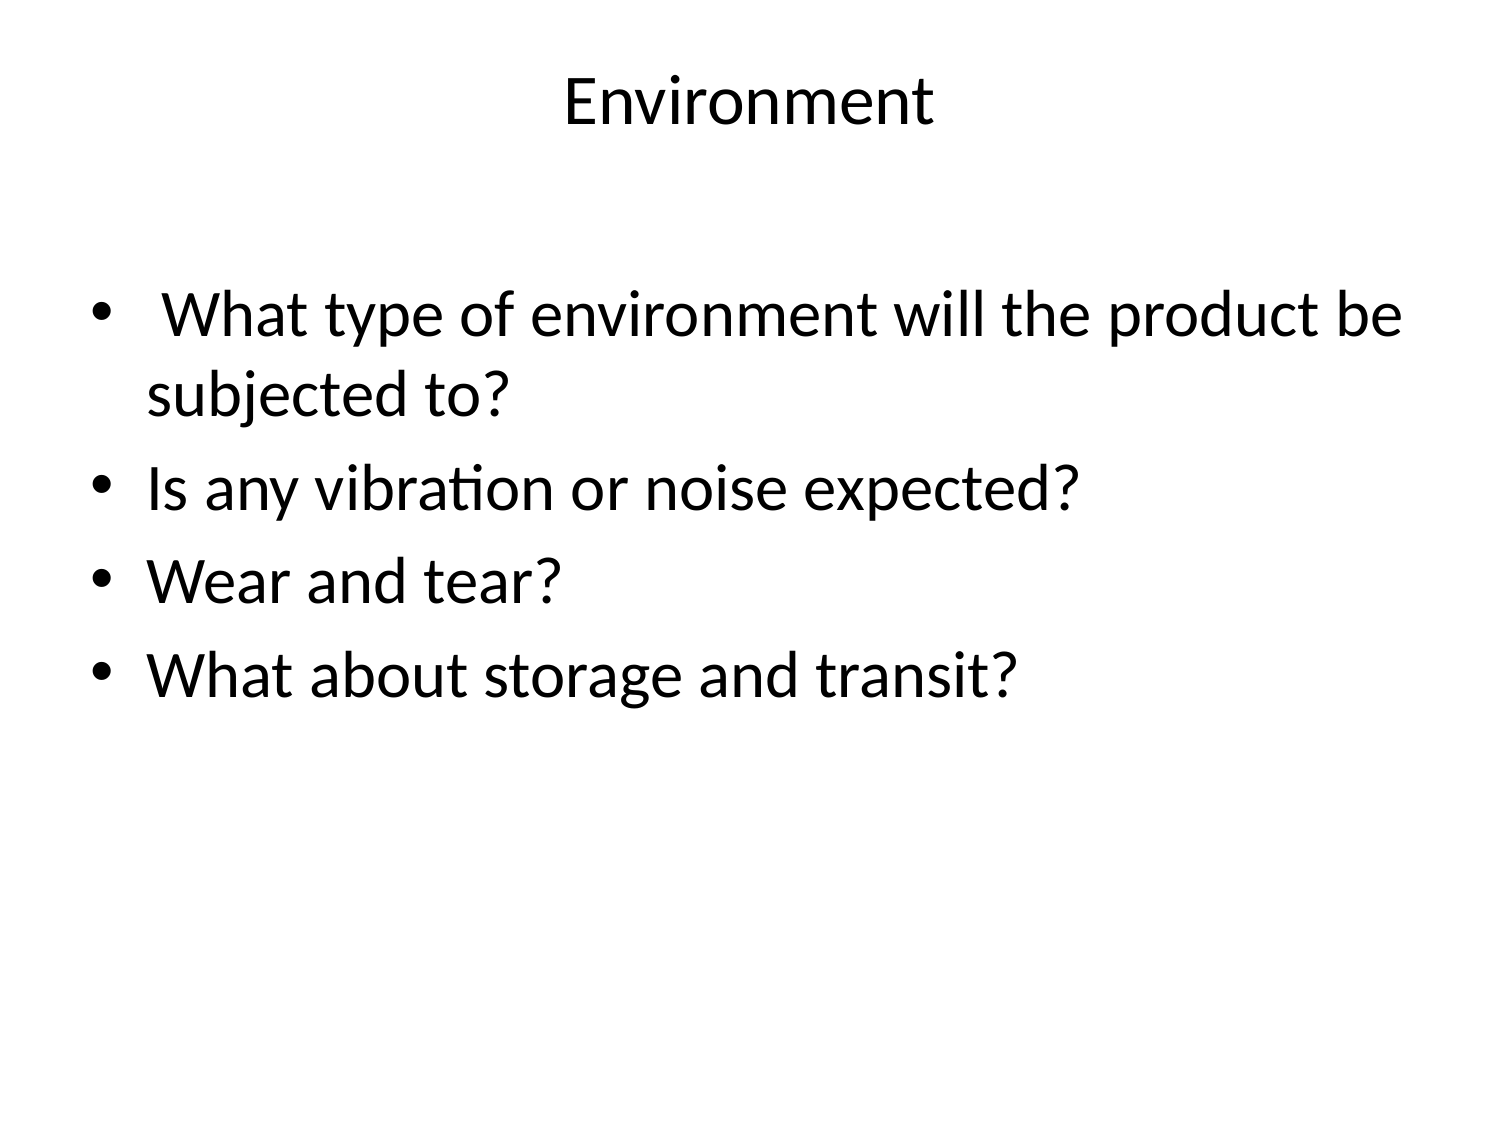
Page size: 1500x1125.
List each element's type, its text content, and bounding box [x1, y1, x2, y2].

list What type of environment will the product be subjected to? Is any vibration or noise expected? Wear and tear? What about storage and transit? [75, 262, 1425, 1005]
title Environment [75, 45, 1425, 233]
